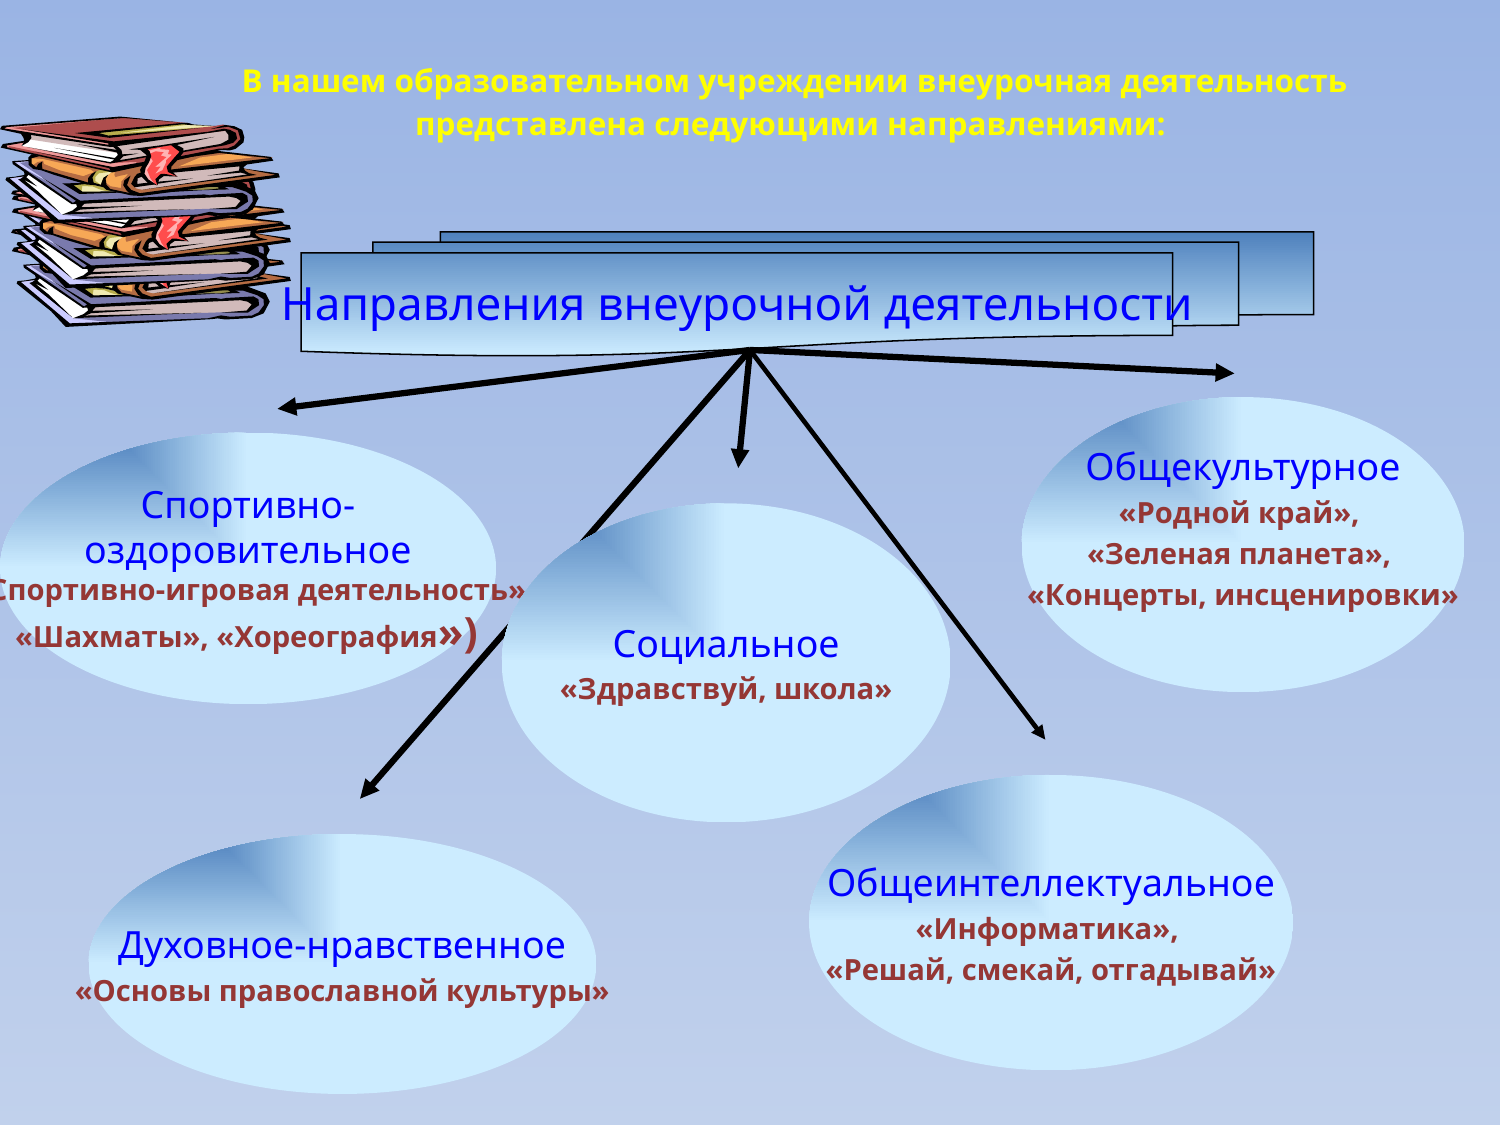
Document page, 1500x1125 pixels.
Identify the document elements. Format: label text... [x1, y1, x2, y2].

text_box Общеинтеллектуальное «Информатика», «Решай, смекай, отгадывай» [809, 774, 1294, 1071]
text_box [360, 630, 506, 799]
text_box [0, 116, 292, 328]
text_box Социальное «Здравствуй, школа» [501, 503, 951, 823]
text_box [733, 351, 751, 468]
text_box [277, 349, 749, 414]
text_box Общекультурное «Родной край», «Зеленая планета», «Концерты, инсценировки» [1021, 397, 1465, 693]
text_box [749, 349, 1235, 380]
text_box Духовное-нравственное «Основы православной культуры» [88, 834, 597, 1094]
text_box Спортивно- оздоровительное («Спортивно-игровая деятельность», «Шахматы», «Хореография») [0, 432, 497, 705]
text_box Направления внеурочной деятельности [301, 231, 1314, 356]
title В нашем образовательном учреждении внеурочная деятельность представлена следующими направлениями: [147, 58, 1442, 189]
text_box [751, 351, 1046, 740]
